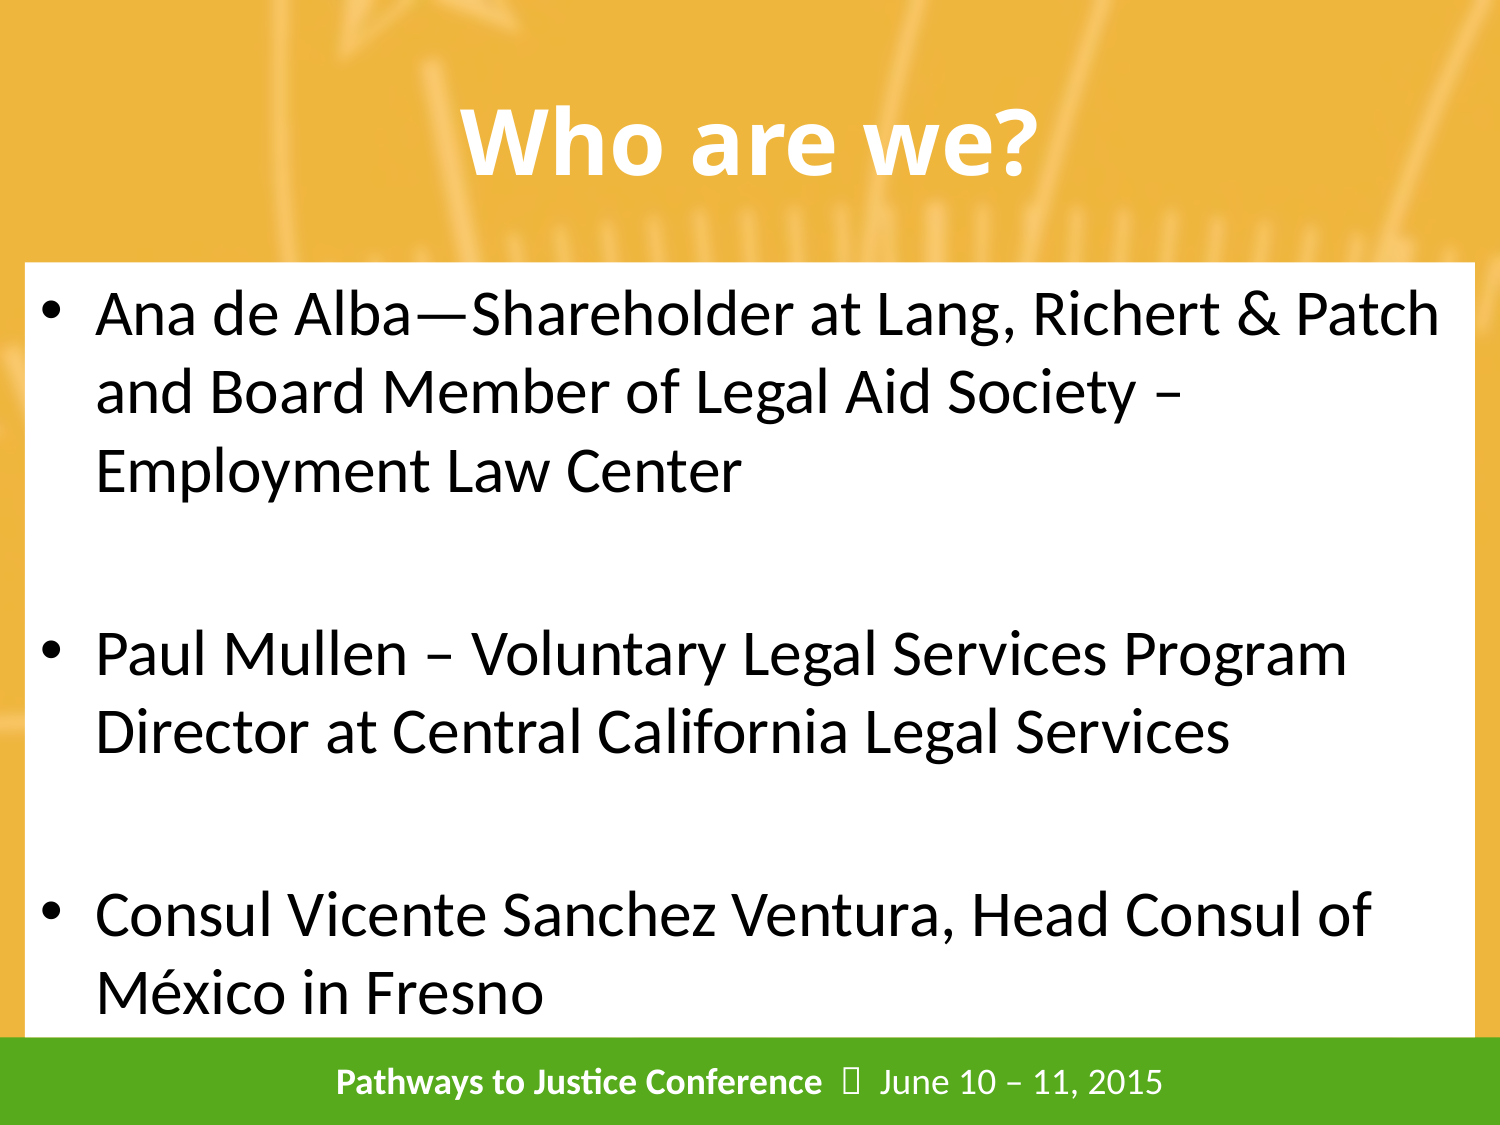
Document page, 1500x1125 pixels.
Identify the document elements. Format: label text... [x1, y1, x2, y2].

list Ana de Alba—Shareholder at Lang, Richert & Patch and Board Member of Legal Aid Society – Employment Law Center Paul Mullen – Voluntary Legal Services Program Director at Central California Legal Services Consul Vicente Sanchez Ventura, Head Consul of México in Fresno [24, 262, 1475, 1038]
title Who are we? [24, 45, 1475, 233]
